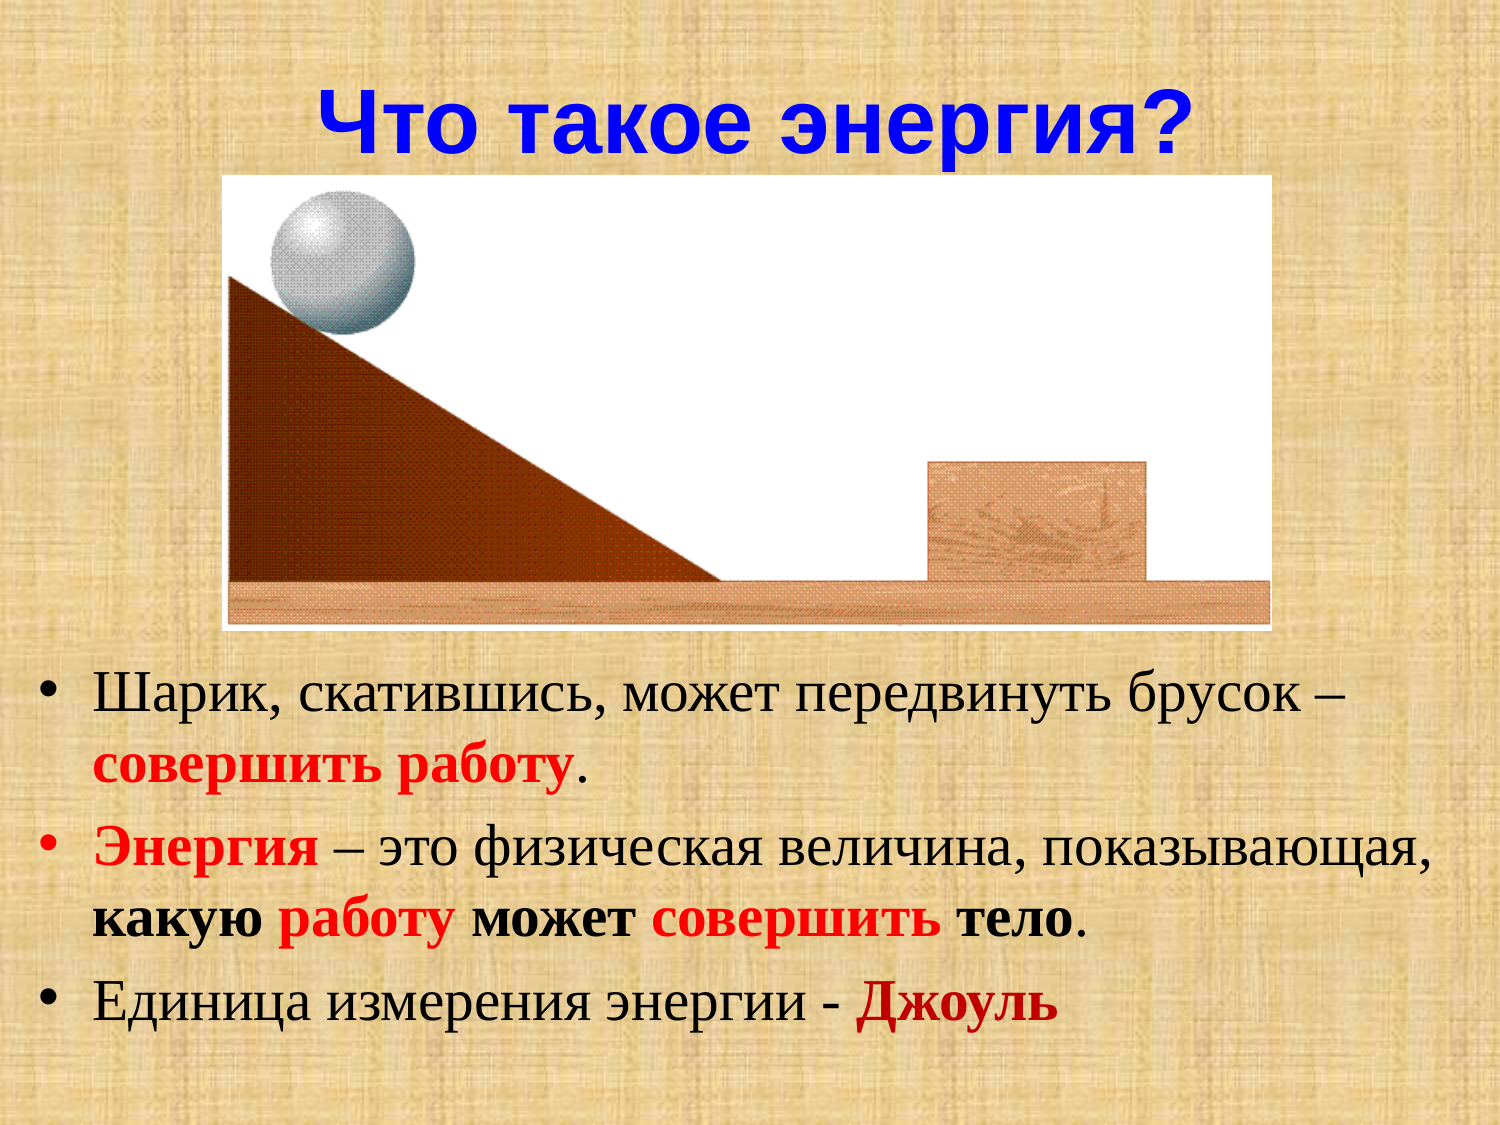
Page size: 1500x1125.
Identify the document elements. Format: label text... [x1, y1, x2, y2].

picture [0, 0, 1500, 1125]
title Что такое энергия? [81, 23, 1433, 212]
list Шарик, скатившись, может передвинуть брусок – совершить работу. Энергия – это физическая величина, показывающая, какую работу может совершить тело. Единица измерения энергии - Джоуль [23, 644, 1477, 1091]
